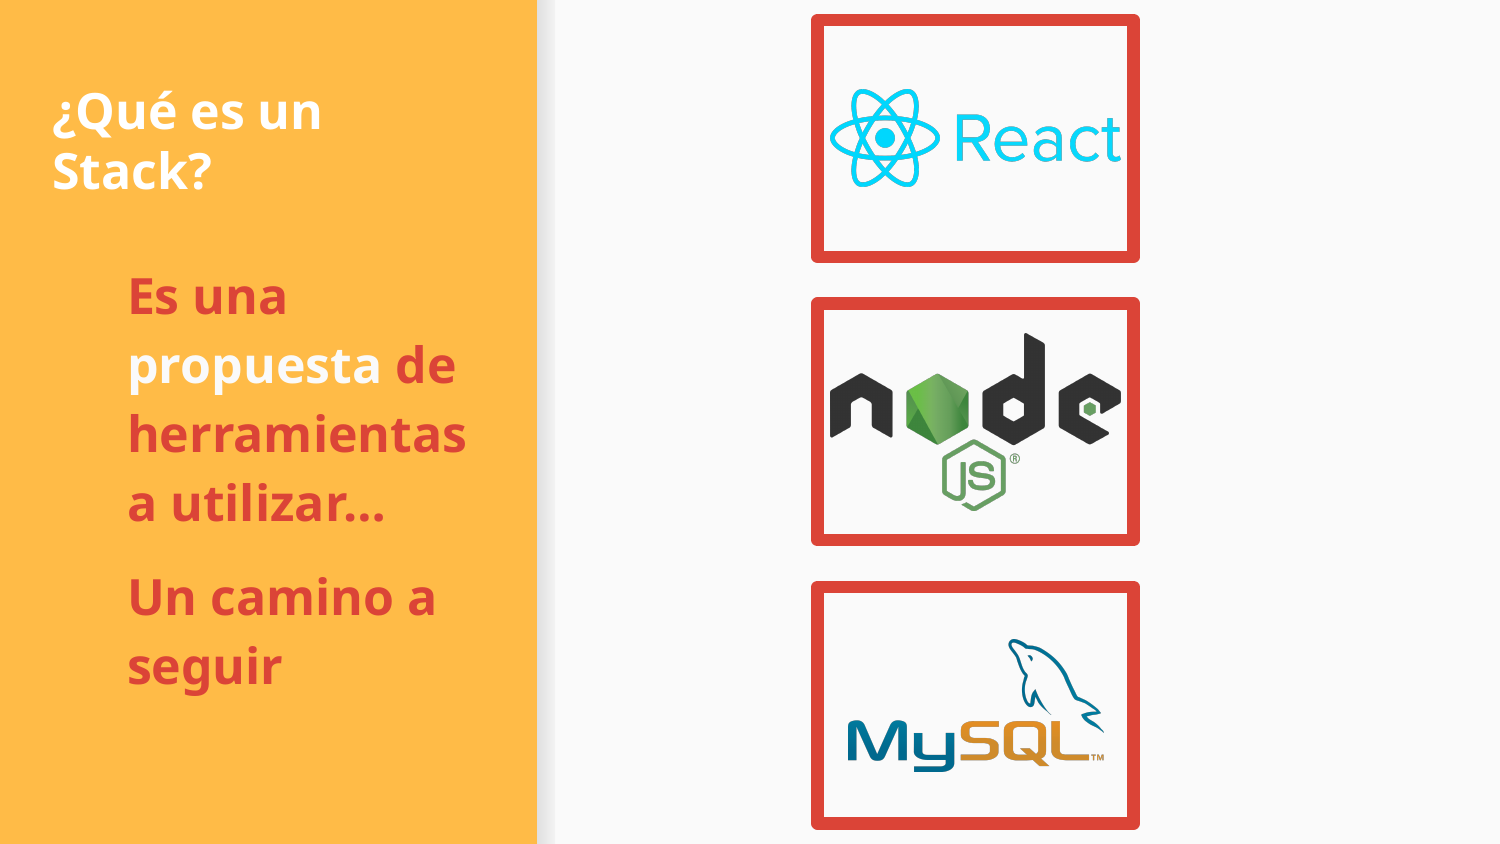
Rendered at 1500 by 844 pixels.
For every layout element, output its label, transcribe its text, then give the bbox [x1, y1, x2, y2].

title ¿Qué es un Stack? [37, 58, 498, 216]
text_box [817, 586, 1134, 824]
text_box [817, 20, 1134, 257]
picture [830, 333, 1121, 511]
list Es una propuesta de herramientas a utilizar… Un camino a seguir [37, 240, 498, 760]
picture [847, 638, 1104, 772]
text_box [817, 303, 1134, 541]
picture [830, 89, 1121, 188]
